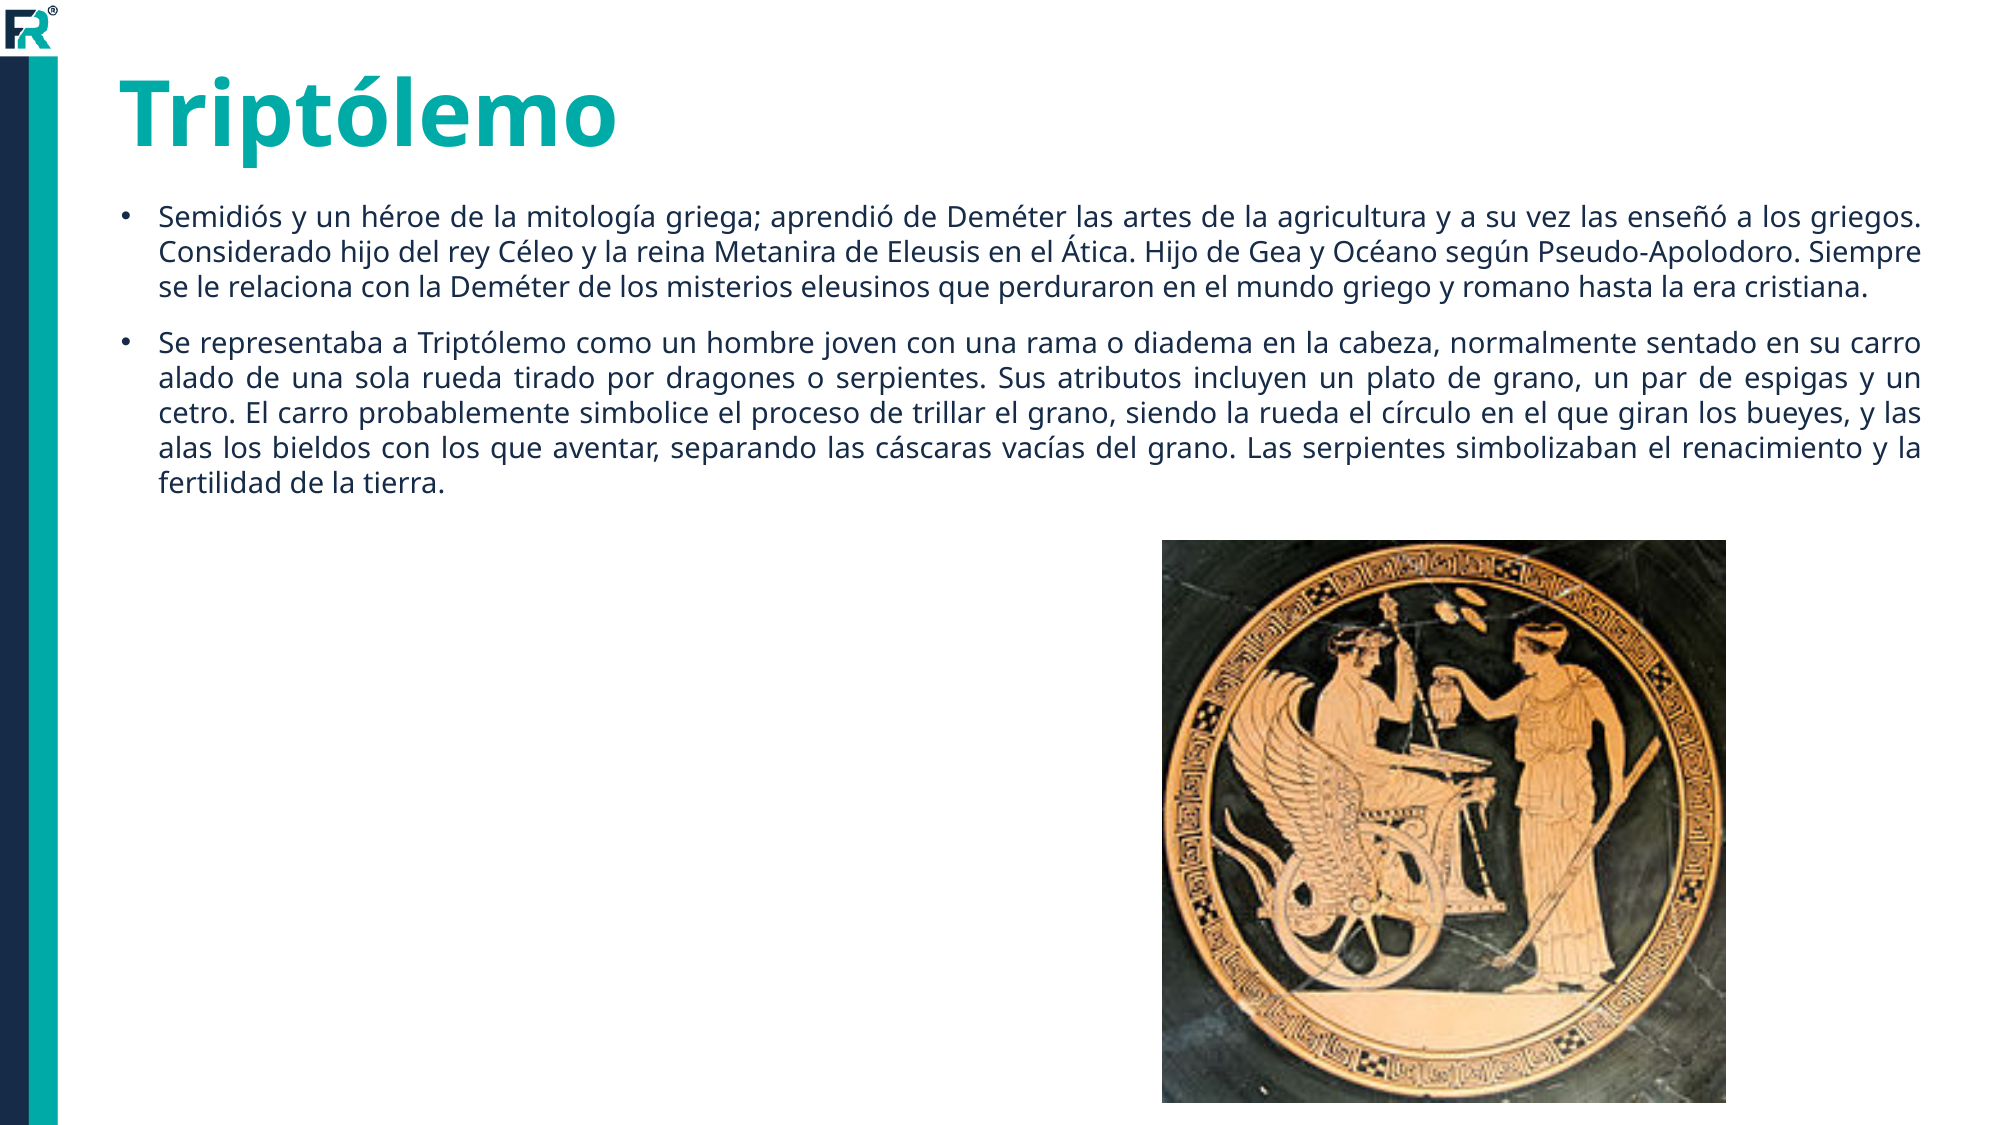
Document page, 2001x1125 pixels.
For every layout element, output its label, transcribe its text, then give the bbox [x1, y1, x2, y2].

title Triptólemo [103, 37, 739, 174]
list Semidiós y un héroe de la mitología griega; aprendió de Deméter las artes de la agricultura y a su vez las enseñó a los griegos. Considerado hijo del rey Céleo y la reina Metanira de Eleusis en el Ática. Hijo de Gea y Océano según Pseudo-Apolodoro. Siempre se le relaciona con la Deméter de los misterios eleusinos que perduraron en el mundo griego y romano hasta la era cristiana. Se representaba a Triptólemo como un hombre joven con una rama o diadema en la cabeza, normalmente sentado en su carro alado de una sola rueda tirado por dragones o serpientes. Sus atributos incluyen un plato de grano, un par de espigas y un cetro. El carro probablemente simbolice el proceso de trillar el grano, siendo la rueda el círculo en el que giran los bueyes, y las alas los bieldos con los que aventar, separando las cáscaras vacías del grano. Las serpientes simbolizaban el renacimiento y la fertilidad de la tierra. [105, 190, 1939, 822]
picture [0, 0, 2001, 1125]
